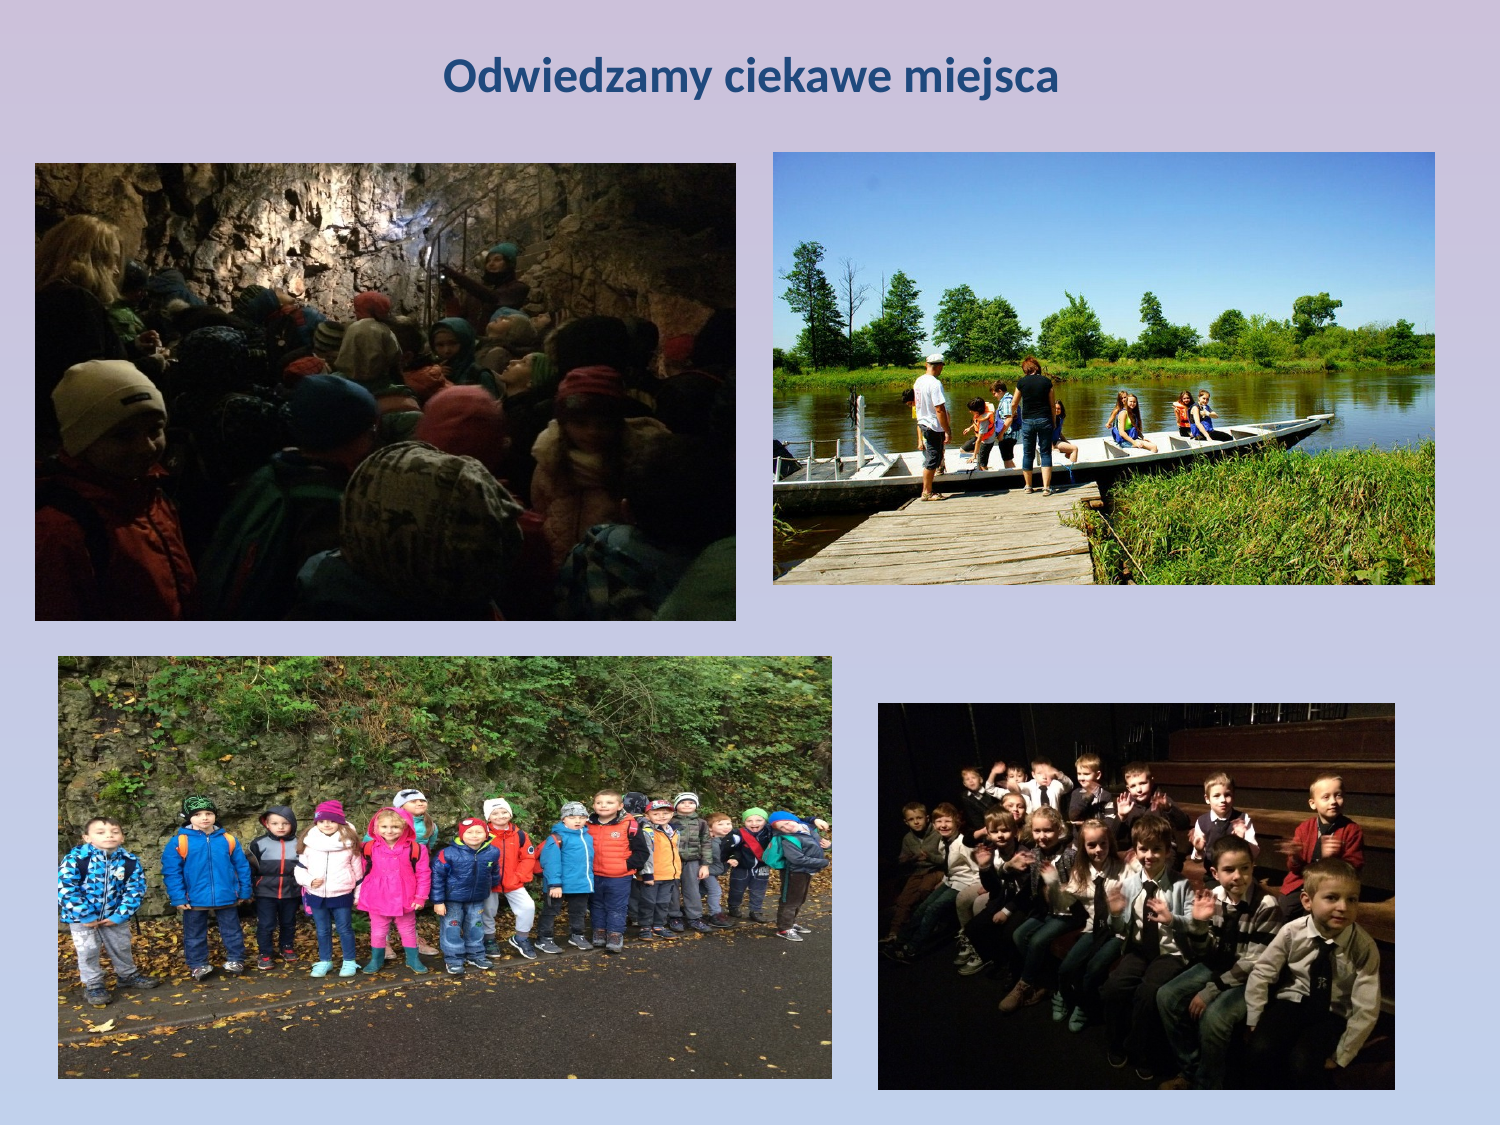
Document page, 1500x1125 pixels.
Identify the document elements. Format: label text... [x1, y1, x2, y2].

picture [773, 152, 1436, 585]
picture [878, 702, 1395, 1090]
title Odwiedzamy ciekawe miejsca [76, 18, 1428, 126]
picture [34, 163, 737, 622]
picture [58, 655, 833, 1079]
